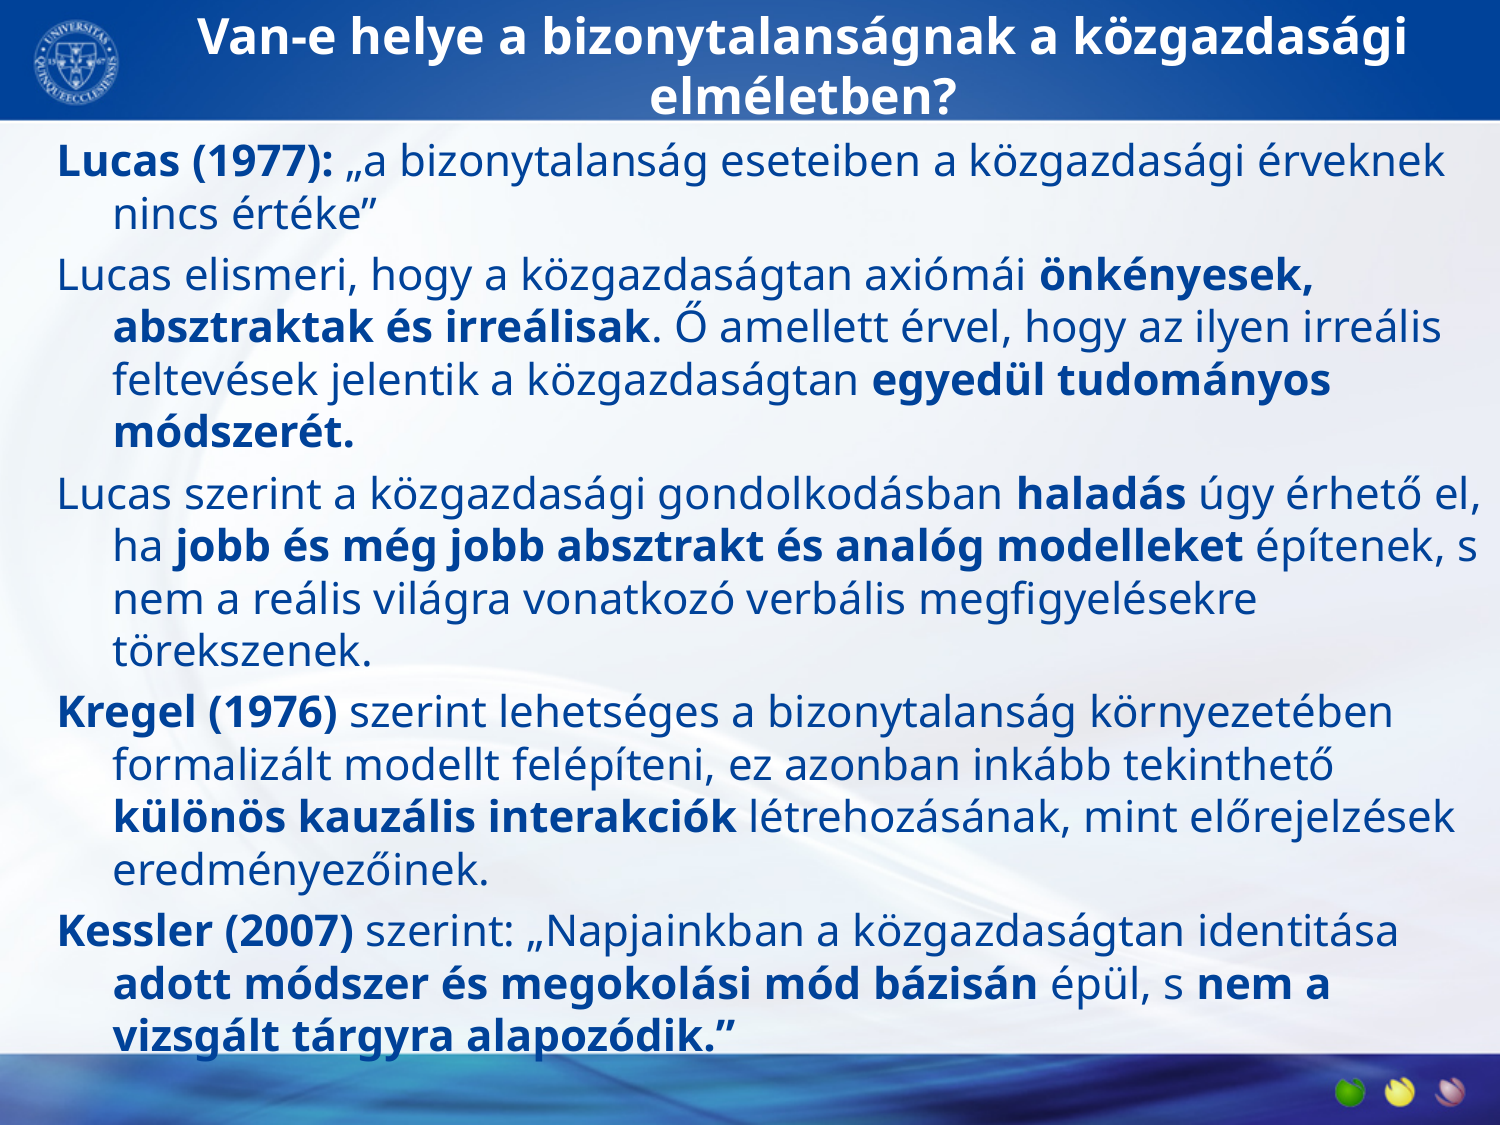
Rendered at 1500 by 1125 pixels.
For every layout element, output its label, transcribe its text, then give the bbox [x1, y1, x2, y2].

title Van-e helye a bizonytalanságnak a közgazdasági elméletben? [147, 18, 1460, 110]
picture [0, 0, 1500, 1125]
list Lucas (1977): „a bizonytalanság eseteiben a közgazdasági érveknek nincs értéke” Lucas elismeri, hogy a közgazdaságtan axiómái önkényesek, absztraktak és irreálisak. Ő amellett érvel, hogy az ilyen irreális feltevések jelentik a közgazdaságtan egyedül tudományos módszerét. Lucas szerint a közgazdasági gondolkodásban haladás úgy érhető el, ha jobb és még jobb absztrakt és analóg modelleket építenek, s nem a reális világra vonatkozó verbális megfigyelésekre törekszenek. Kregel (1976) szerint lehetséges a bizonytalanság környezetében formalizált modellt felépíteni, ez azonban inkább tekinthető különös kauzális interakciók létrehozásának, mint előrejelzések eredményezőinek. Kessler (2007) szerint: „Napjainkban a közgazdaságtan identitása adott módszer és megokolási mód bázisán épül, s nem a vizsgált tárgyra alapozódik.” [40, 125, 1500, 1048]
